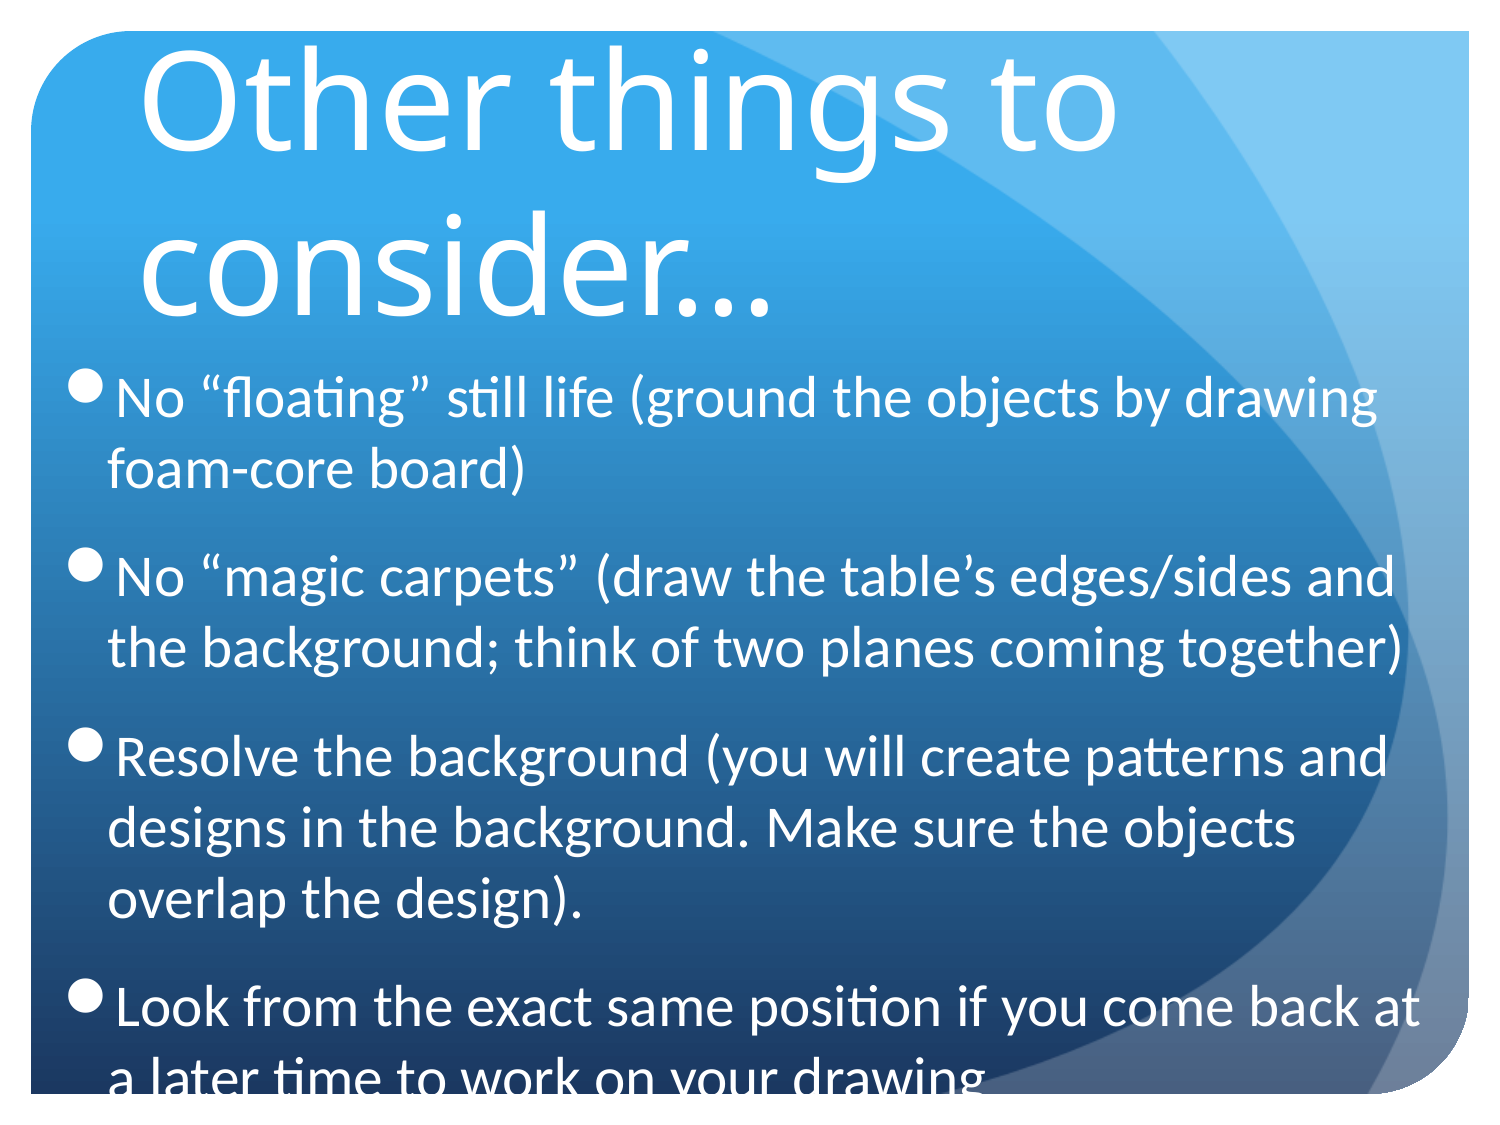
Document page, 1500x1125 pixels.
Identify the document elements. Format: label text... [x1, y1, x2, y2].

title Other things to consider… [121, 178, 1362, 350]
list No “floating” still life (ground the objects by drawing foam-core board) No “magic carpets” (draw the table’s edges/sides and the background; think of two planes coming together) Resolve the background (you will create patterns and designs in the background. Make sure the objects overlap the design). Look from the exact same position if you come back at a later time to work on your drawing [48, 350, 1456, 1125]
picture [24, 30, 1473, 1094]
